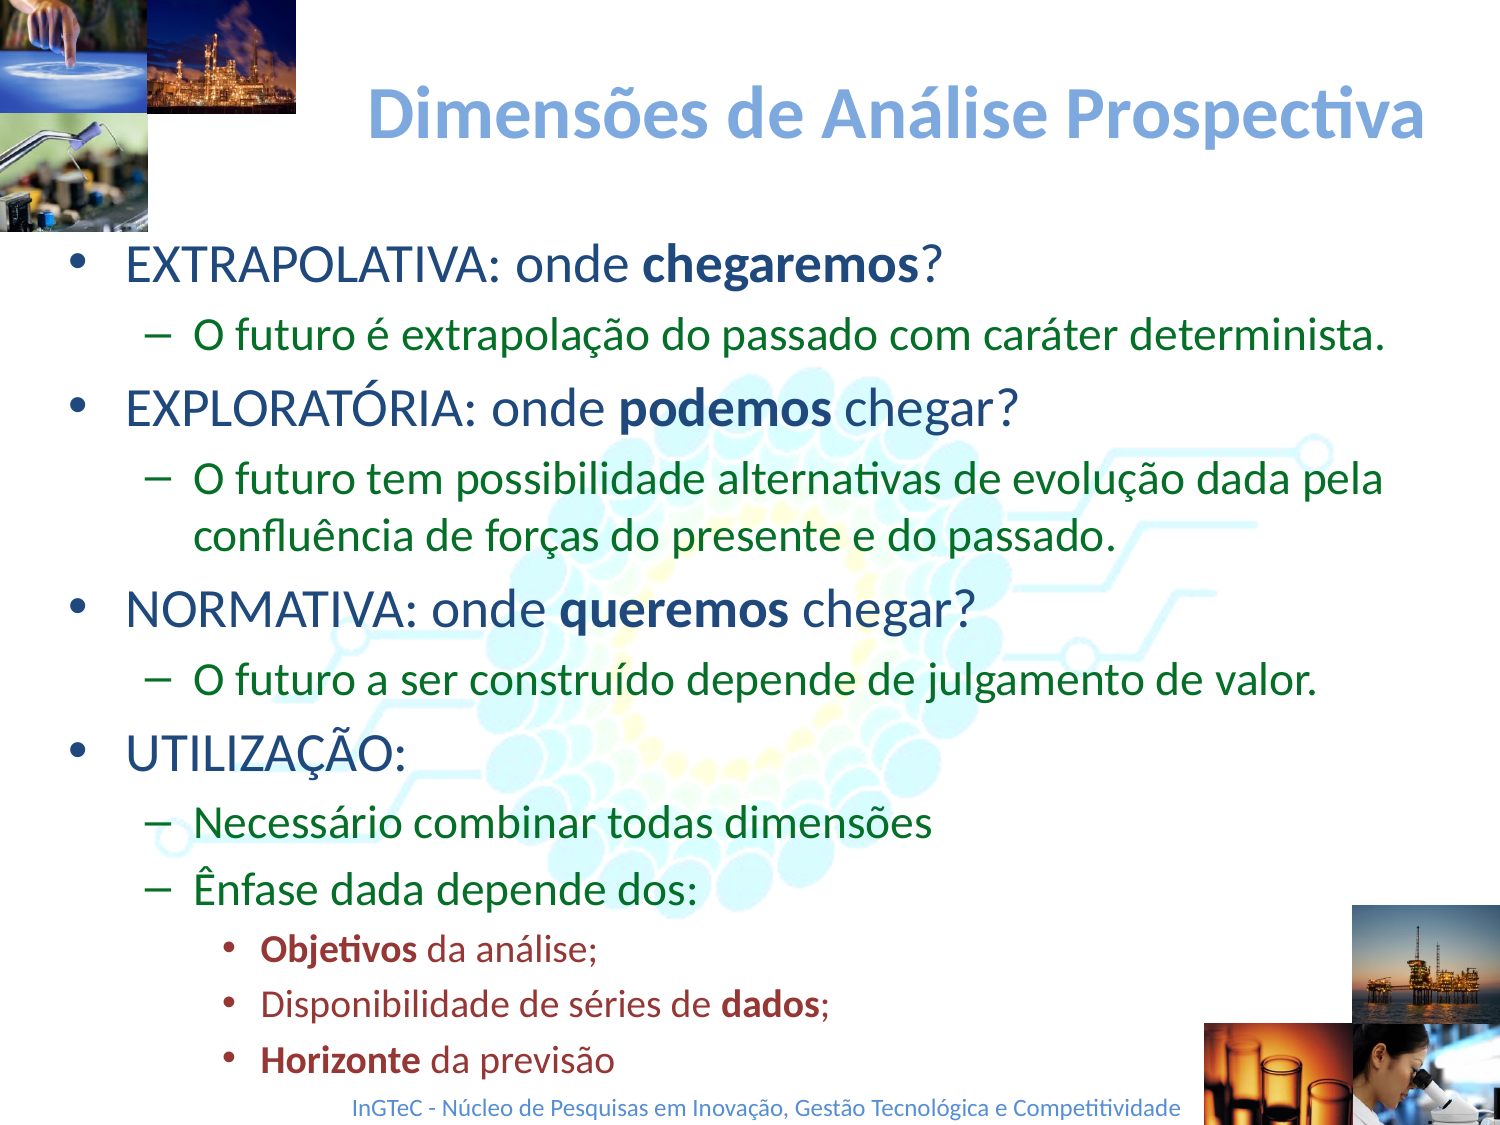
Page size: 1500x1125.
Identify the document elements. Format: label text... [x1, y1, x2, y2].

picture [1204, 905, 1500, 1125]
title Dimensões de Análise Prospectiva [312, 20, 1483, 197]
picture [0, 0, 296, 232]
list EXTRAPOLATIVA: onde chegaremos? O futuro é extrapolação do passado com caráter determinista. EXPLORATÓRIA: onde podemos chegar? O futuro tem possibilidade alternativas de evolução dada pela confluência de forças do presente e do passado. NORMATIVA: onde queremos chegar? O futuro a ser construído depende de julgamento de valor. UTILIZAÇÃO: Necessário combinar todas dimensões Ênfase dada depende dos: Objetivos da análise; Disponibilidade de séries de dados; Horizonte da previsão [53, 219, 1459, 1106]
